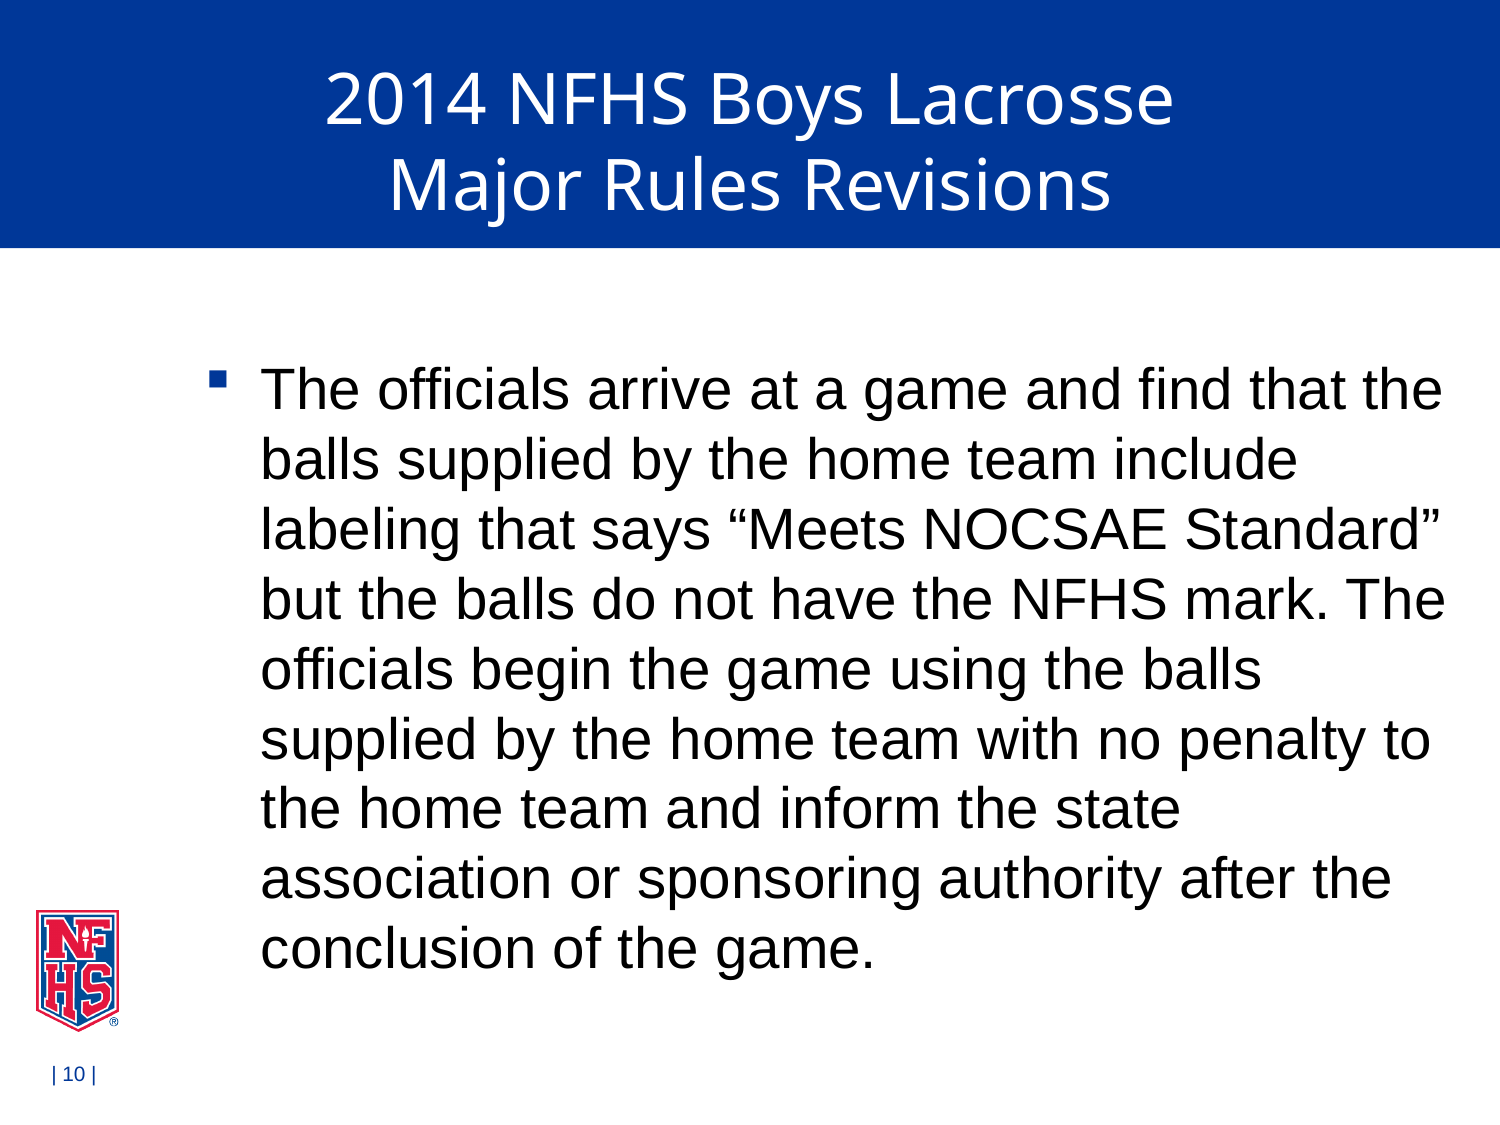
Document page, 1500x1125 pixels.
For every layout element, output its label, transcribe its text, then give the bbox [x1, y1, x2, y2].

picture [36, 910, 119, 1032]
title 2014 NFHS Boys Lacrosse Major Rules Revisions [36, 45, 1465, 233]
list The officials arrive at a game and find that the balls supplied by the home team include labeling that says “Meets NOCSAE Standard” but the balls do not have the NFHS mark. The officials begin the game using the balls supplied by the home team with no penalty to the home team and inform the state association or sponsoring authority after the conclusion of the game. [189, 262, 1466, 1087]
